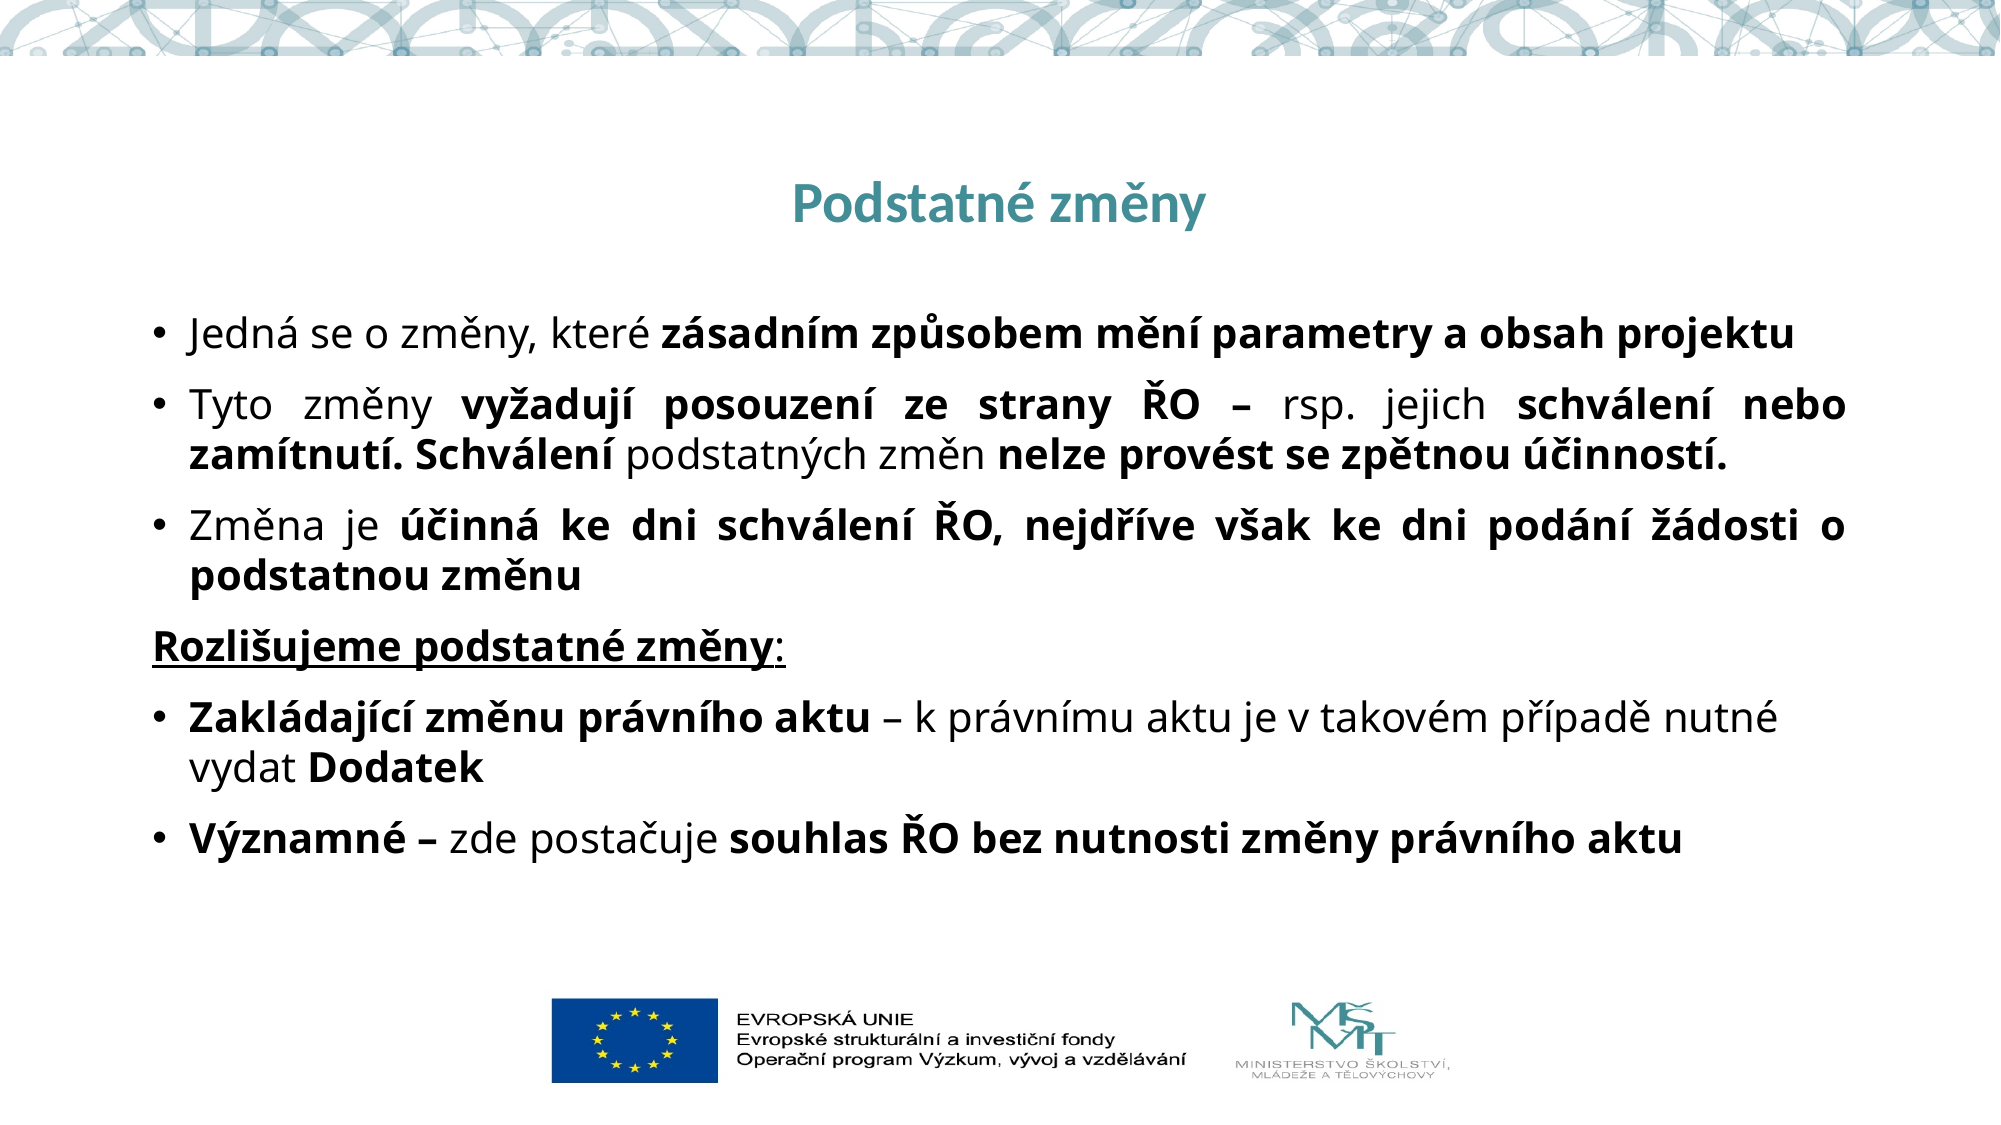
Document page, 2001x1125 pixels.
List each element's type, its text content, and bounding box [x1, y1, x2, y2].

list Jedná se o změny, které zásadním způsobem mění parametry a obsah projektu Tyto změny vyžadují posouzení ze strany ŘO – rsp. jejich schválení nebo zamítnutí. Schválení podstatných změn nelze provést se zpětnou účinností. Změna je účinná ke dni schválení ŘO, nejdříve však ke dni podání žádosti o podstatnou změnu Rozlišujeme podstatné změny: Zakládající změnu právního aktu – k právnímu aktu je v takovém případě nutné vydat Dodatek Významné – zde postačuje souhlas ŘO bez nutnosti změny právního aktu [137, 299, 1863, 957]
picture [0, 0, 2000, 56]
title Podstatné změny [137, 129, 1863, 278]
picture [495, 957, 1505, 1125]
